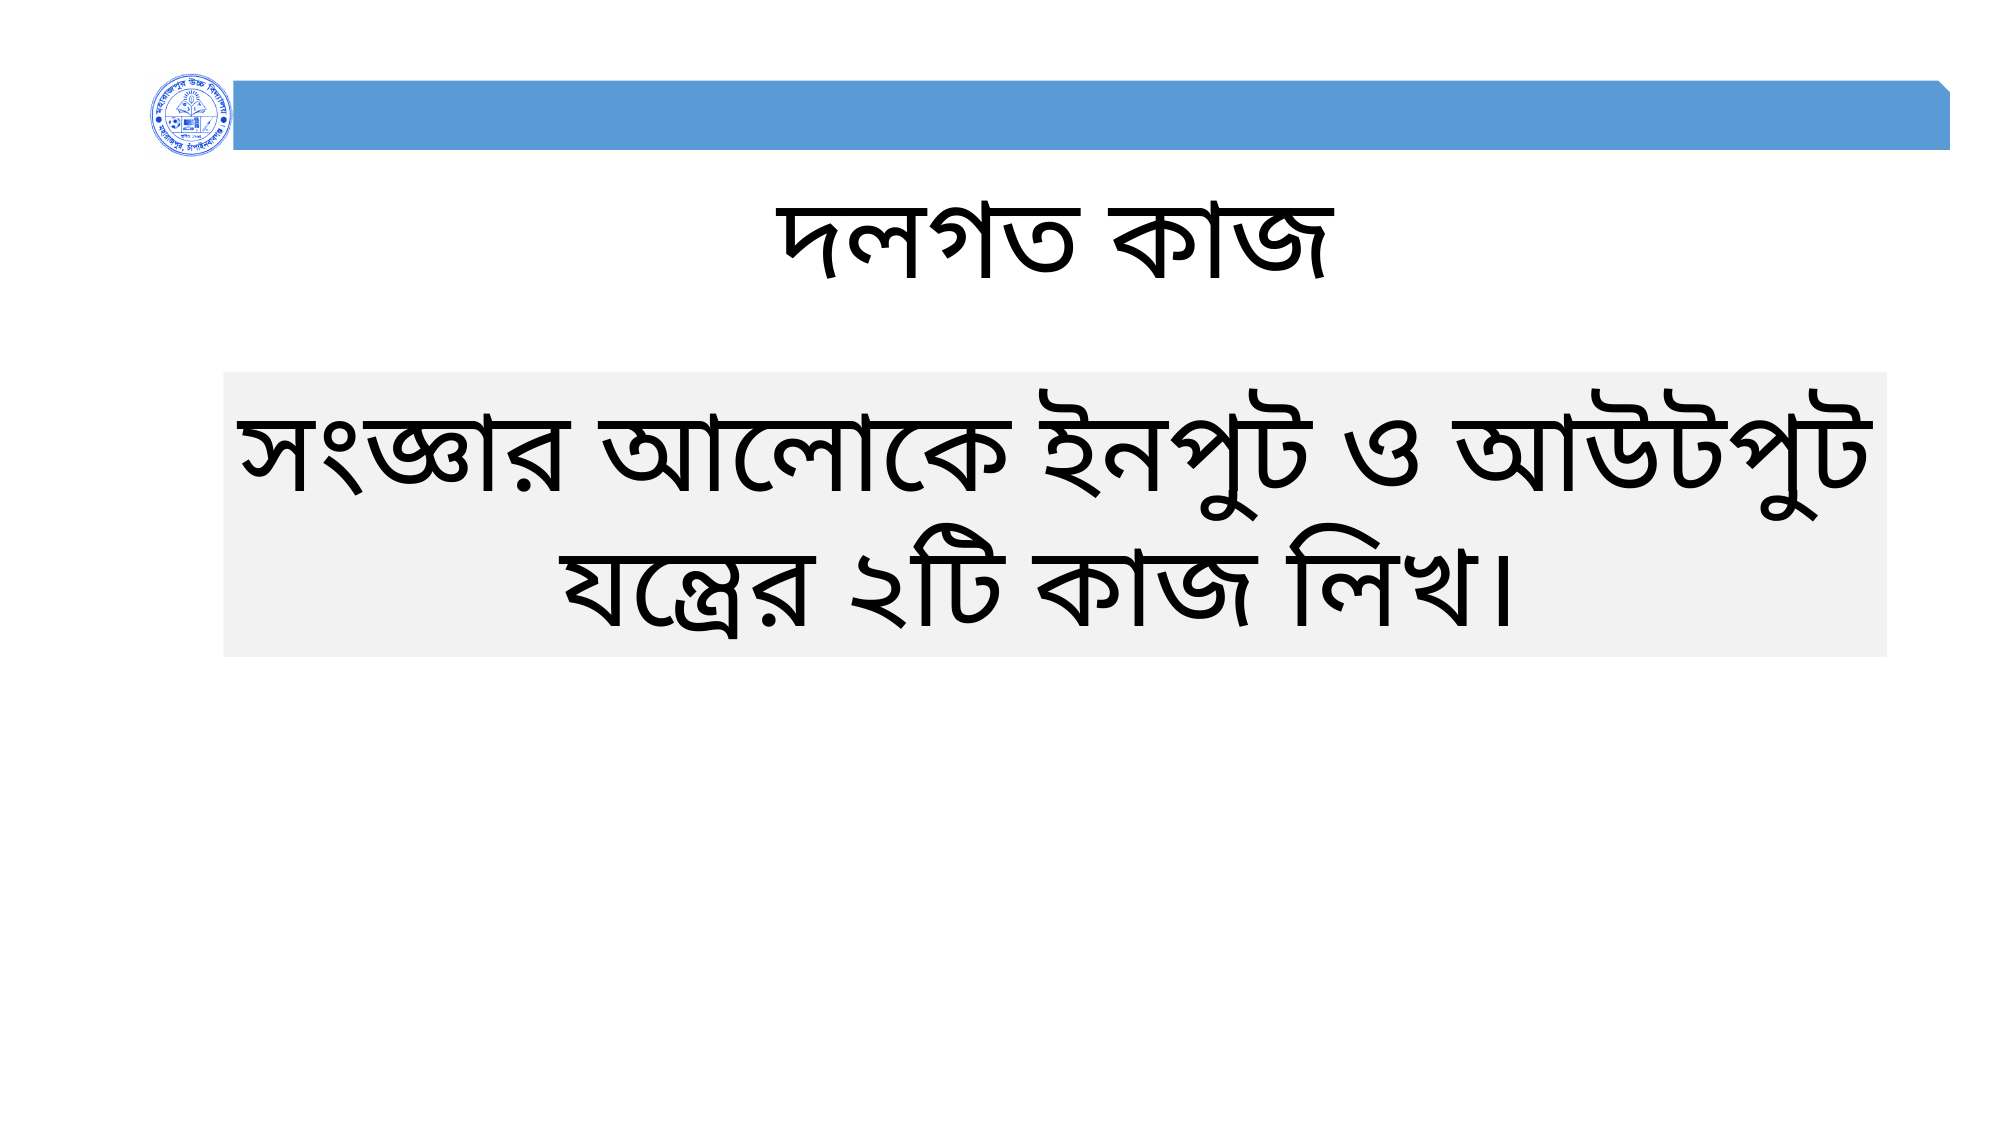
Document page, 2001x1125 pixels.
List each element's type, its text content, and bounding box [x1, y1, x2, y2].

text_box দলগত কাজ [762, 159, 1349, 309]
text_box সংজ্ঞার আলোকে ইনপুট ও আউটপুট যন্ত্রের ২টি কাজ লিখ। [223, 371, 1888, 657]
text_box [148, 72, 1950, 159]
